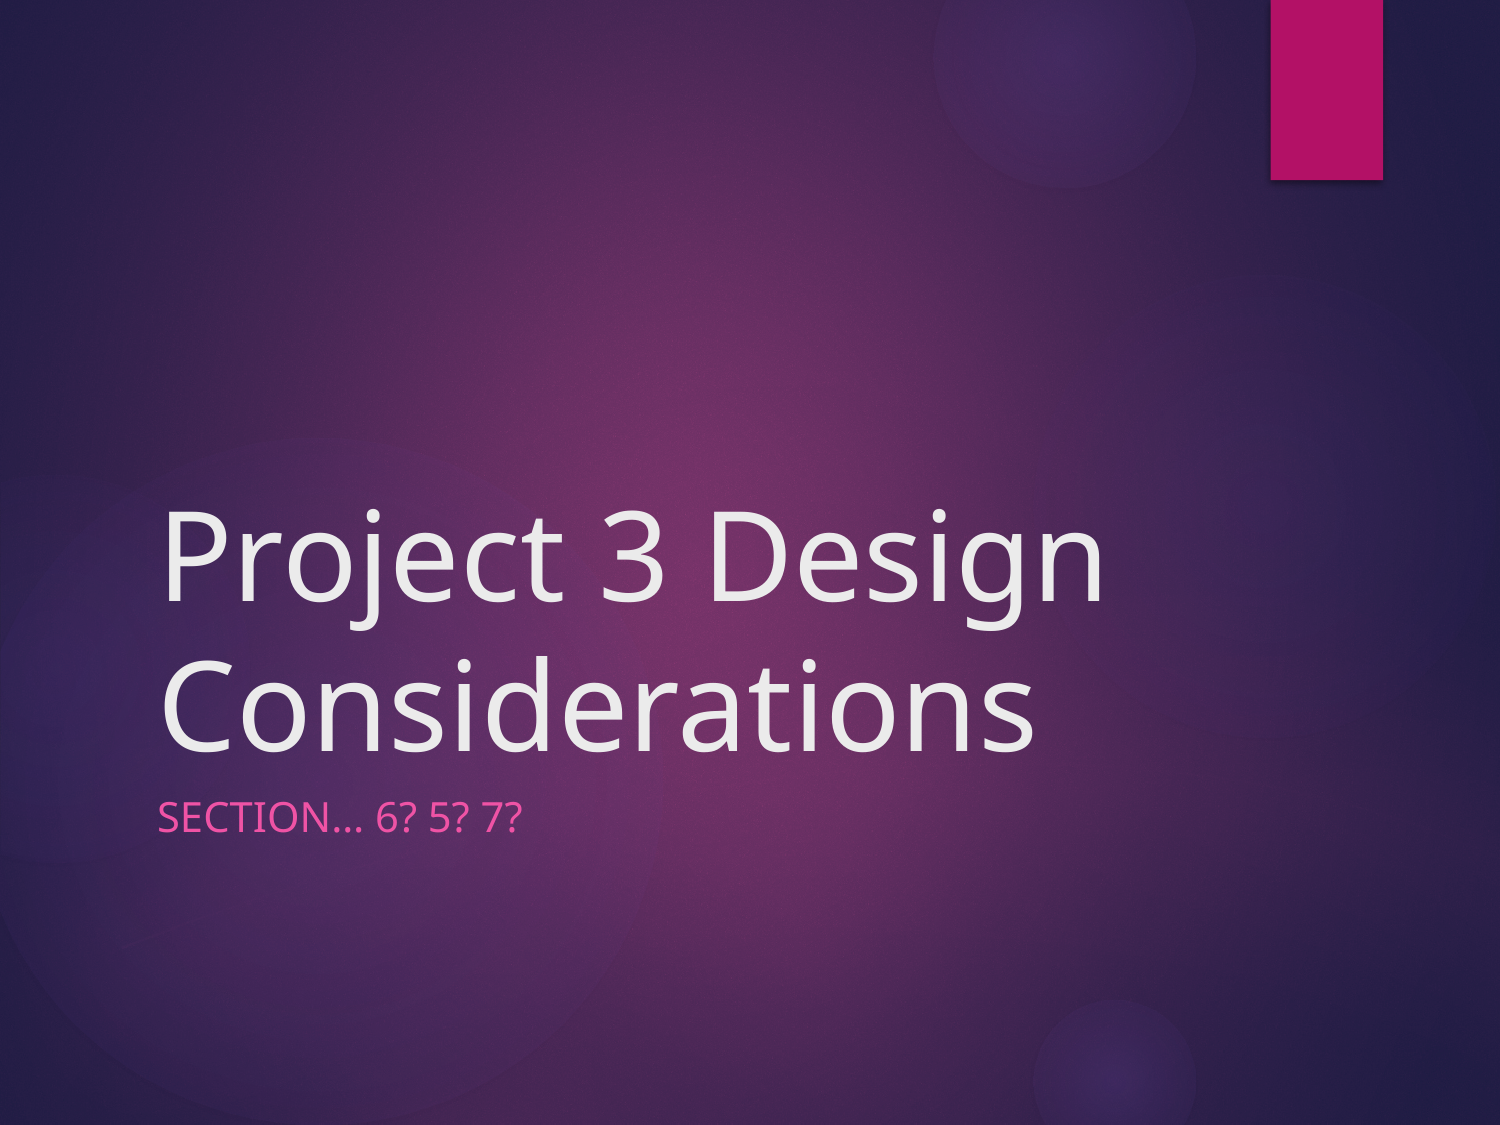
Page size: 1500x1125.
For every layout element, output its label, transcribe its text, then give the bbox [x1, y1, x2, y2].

title Project 3 Design Considerations [142, 237, 1229, 783]
subtitle Section… 6? 5? 7? [142, 783, 1229, 925]
